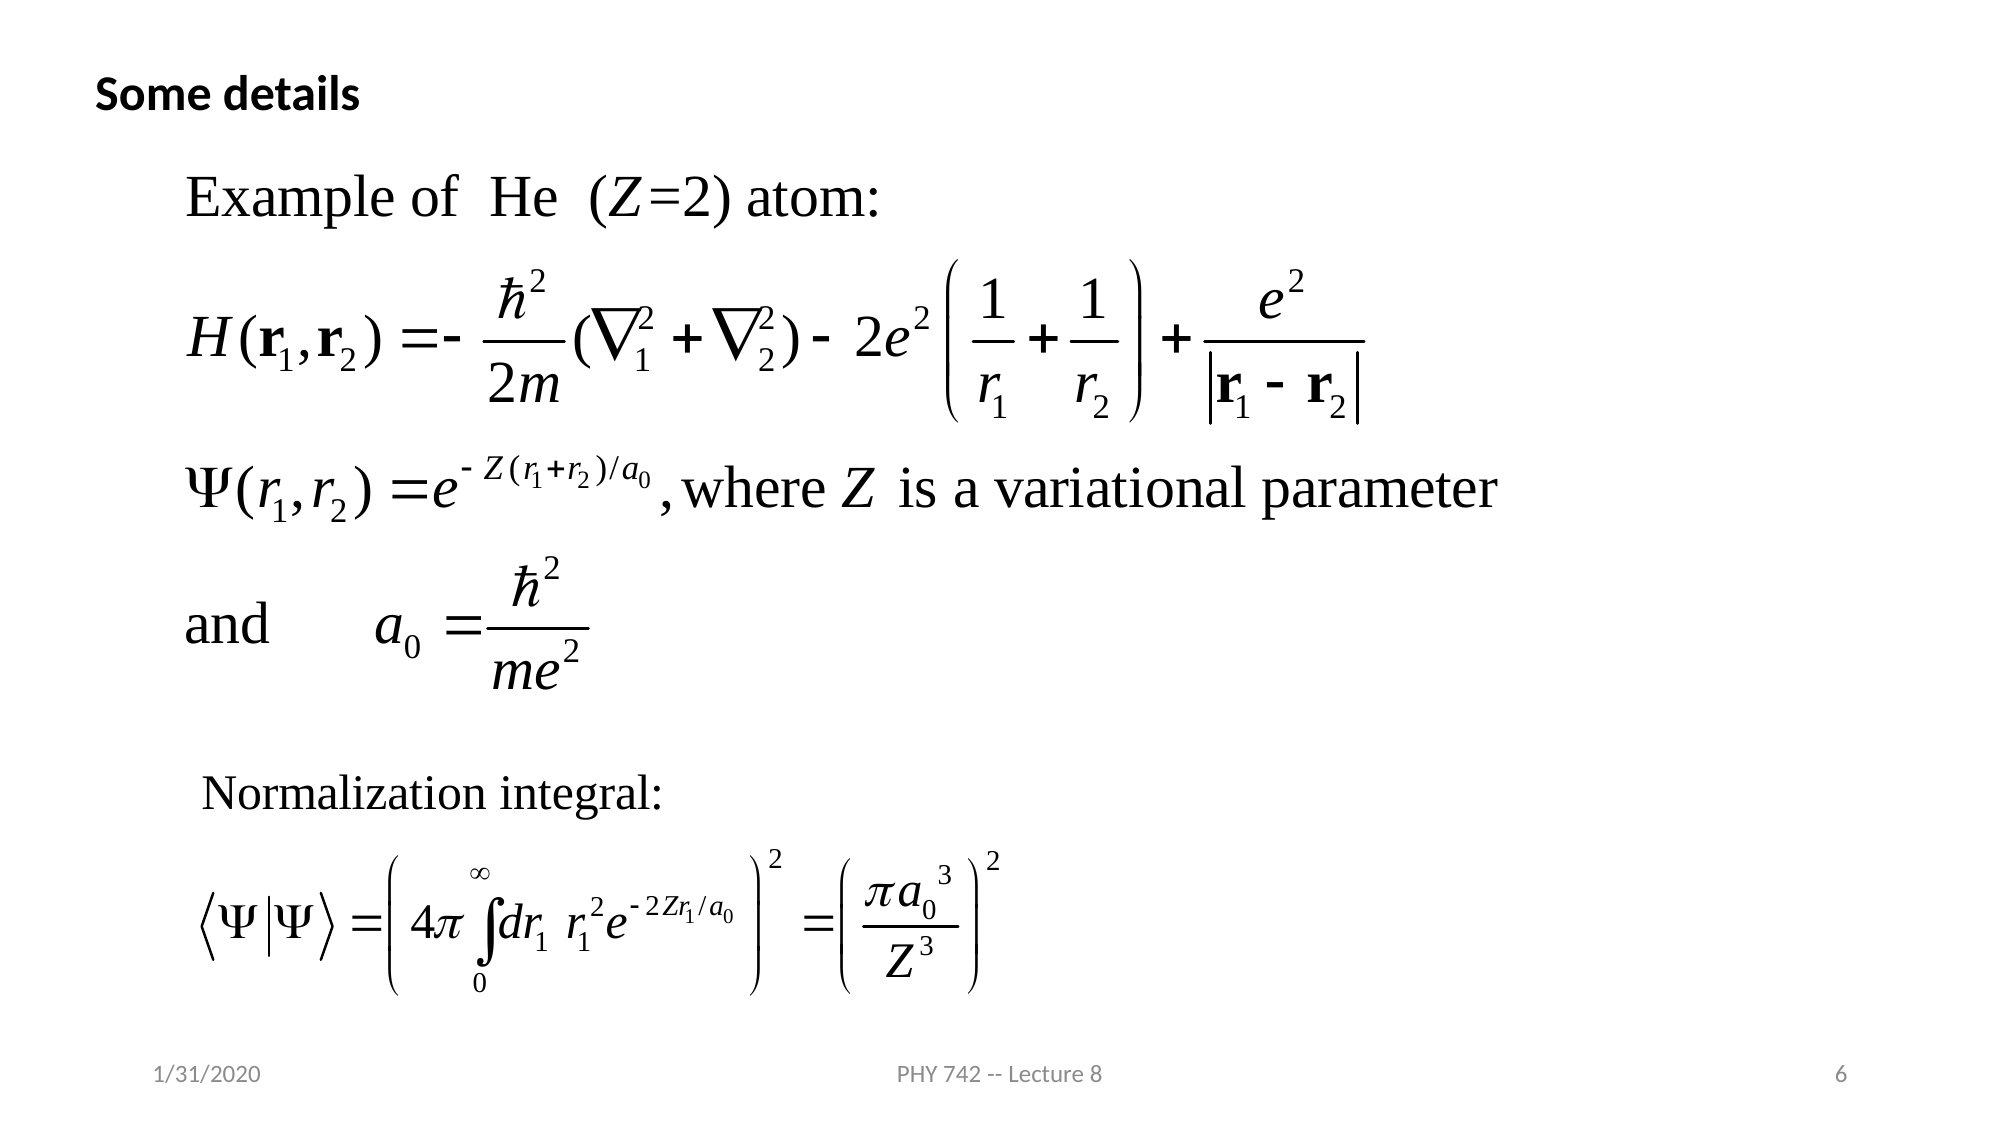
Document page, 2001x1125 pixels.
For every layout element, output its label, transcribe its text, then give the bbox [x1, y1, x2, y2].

slide_number 6 [1412, 1042, 1863, 1103]
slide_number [137, 1042, 588, 1103]
text_box Some details [80, 52, 1508, 128]
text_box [192, 765, 1011, 1006]
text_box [179, 165, 1508, 700]
footer PHY 742 -- Lecture 8 [662, 1042, 1338, 1103]
